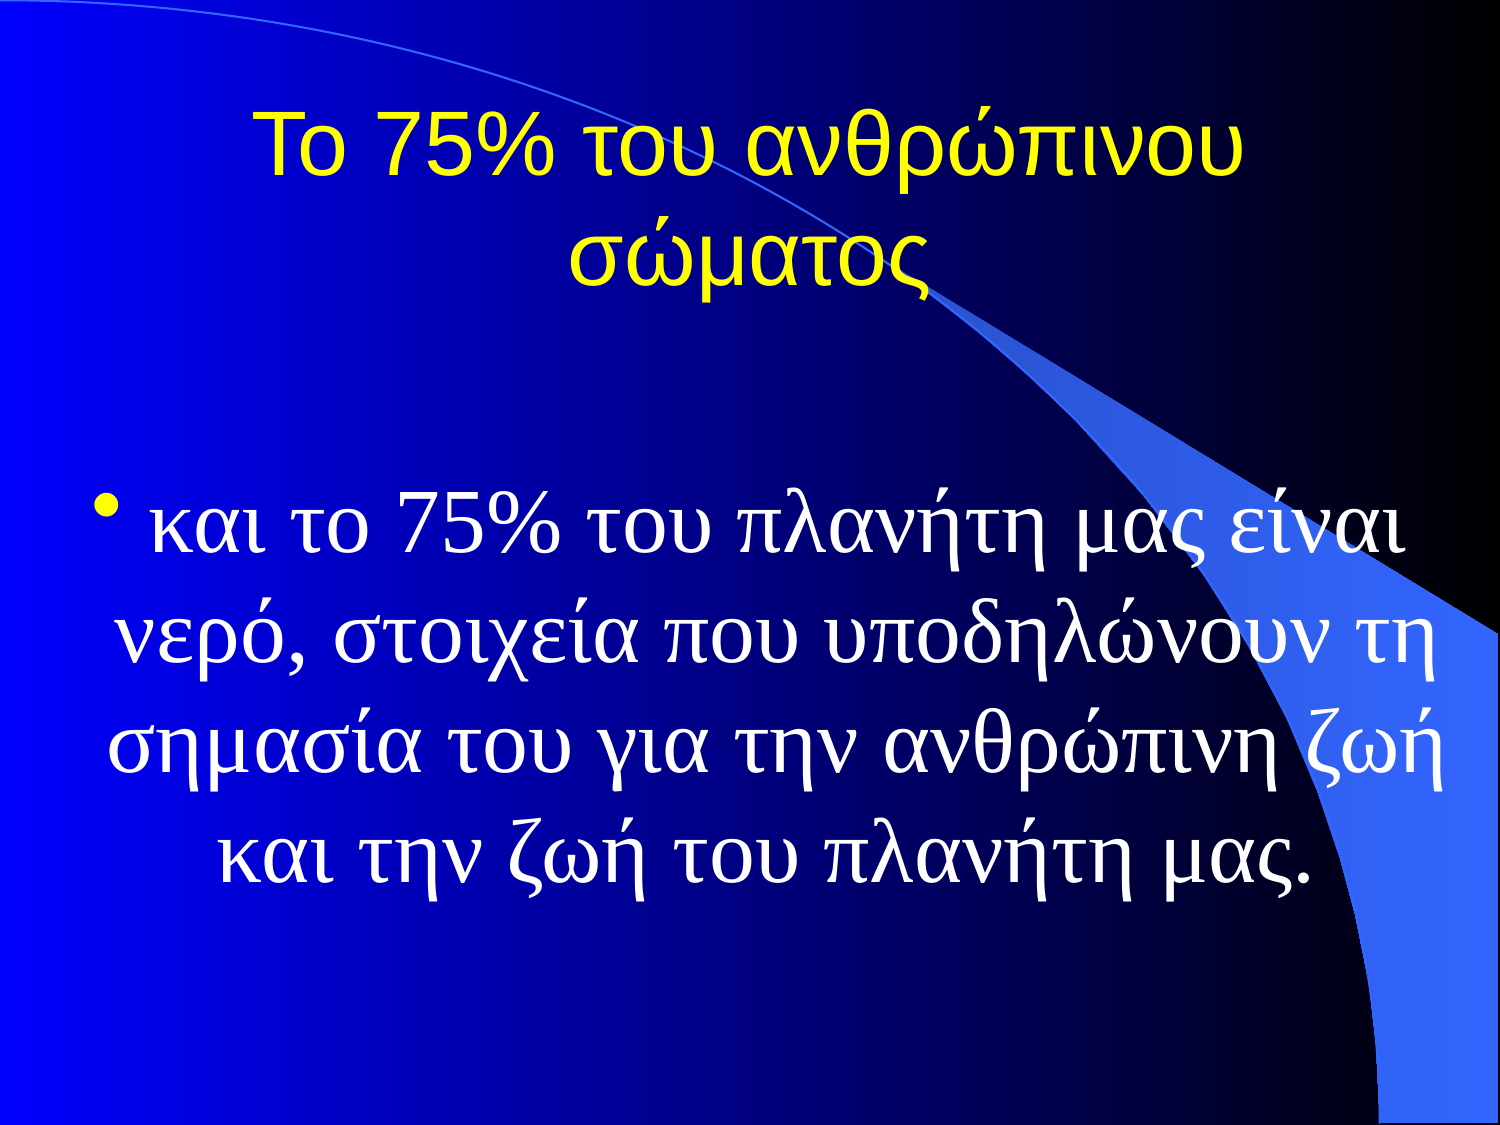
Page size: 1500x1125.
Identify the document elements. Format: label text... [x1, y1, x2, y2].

list και το 75% του πλανήτη μας είναι νερό, στοιχεία που υποδηλώνουν τη σημασία του για την ανθρώπινη ζωή και την ζωή του πλανήτη μας. [0, 324, 1500, 1000]
title Το 75% του ανθρώπινου σώματος [112, 99, 1388, 288]
